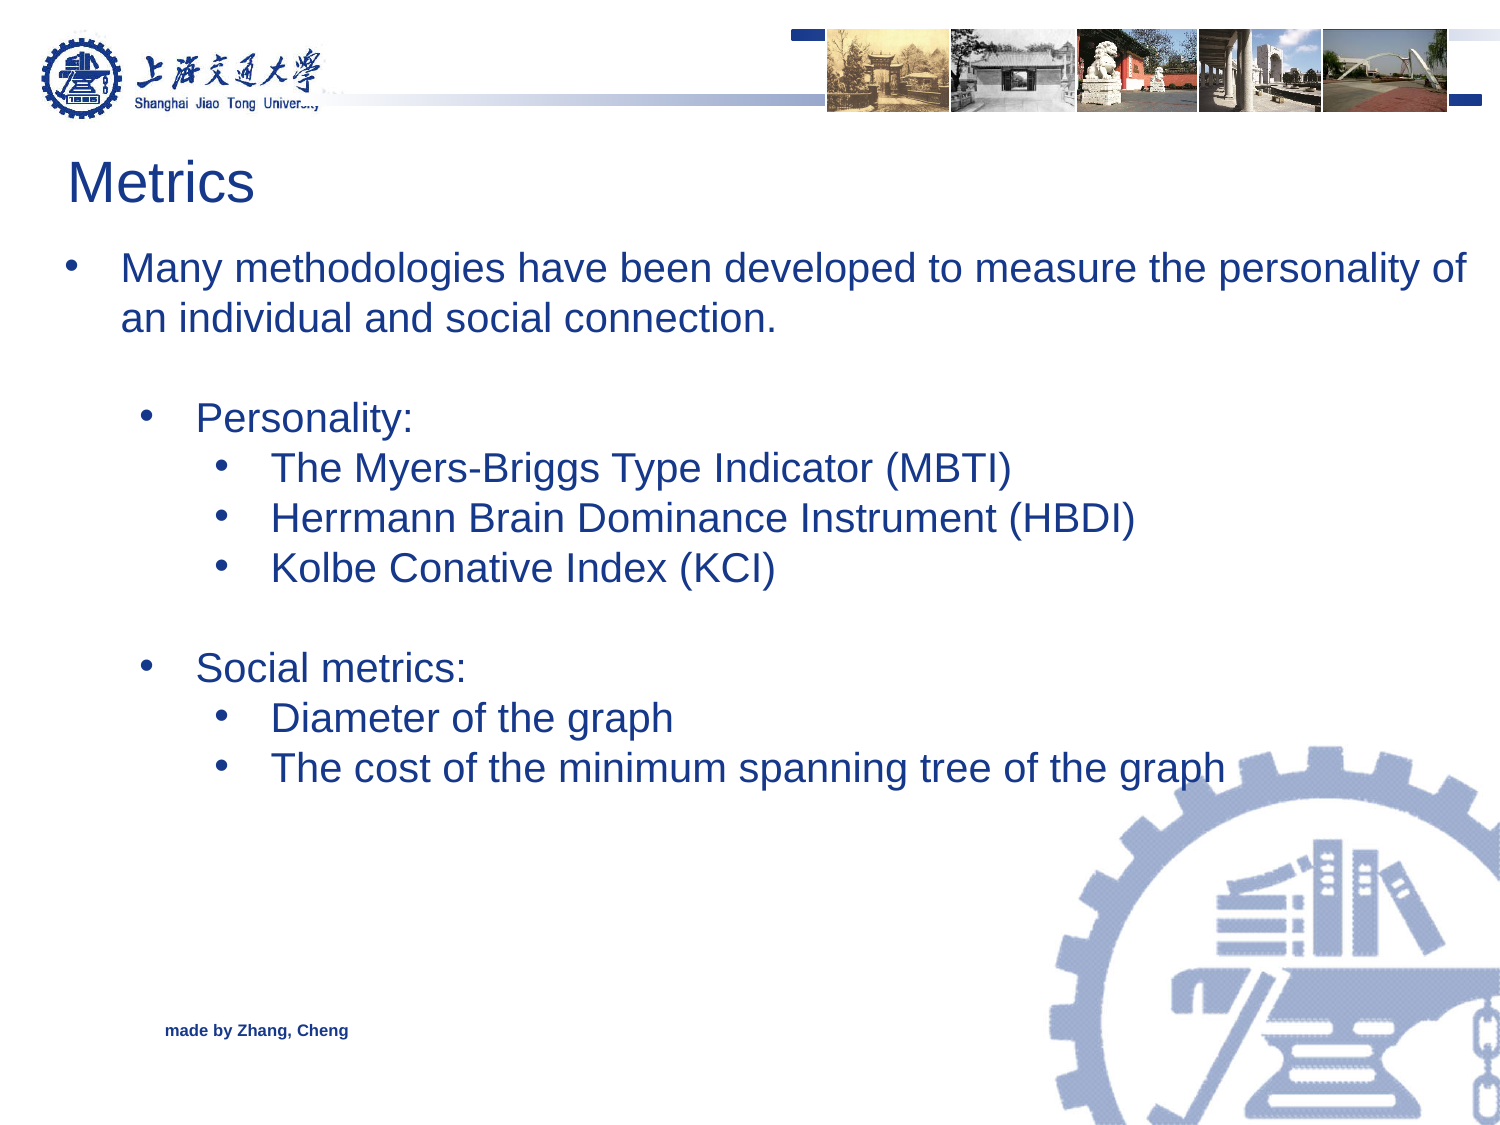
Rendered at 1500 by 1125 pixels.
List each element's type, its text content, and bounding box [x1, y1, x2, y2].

text_box Many methodologies have been developed to measure the personality of an individual and social connection. Personality: The Myers-Briggs Type Indicator (MBTI) Herrmann Brain Dominance Instrument (HBDI) Kolbe Conative Index (KCI) Social metrics: Diameter of the graph The cost of the minimum spanning tree of the graph [49, 232, 1500, 798]
text_box Metrics [53, 137, 1500, 222]
picture [0, 0, 1500, 1125]
picture [1199, 29, 1321, 112]
picture [1323, 29, 1447, 112]
picture [1077, 29, 1197, 112]
text_box made by Zhang, Cheng [150, 1012, 800, 1088]
